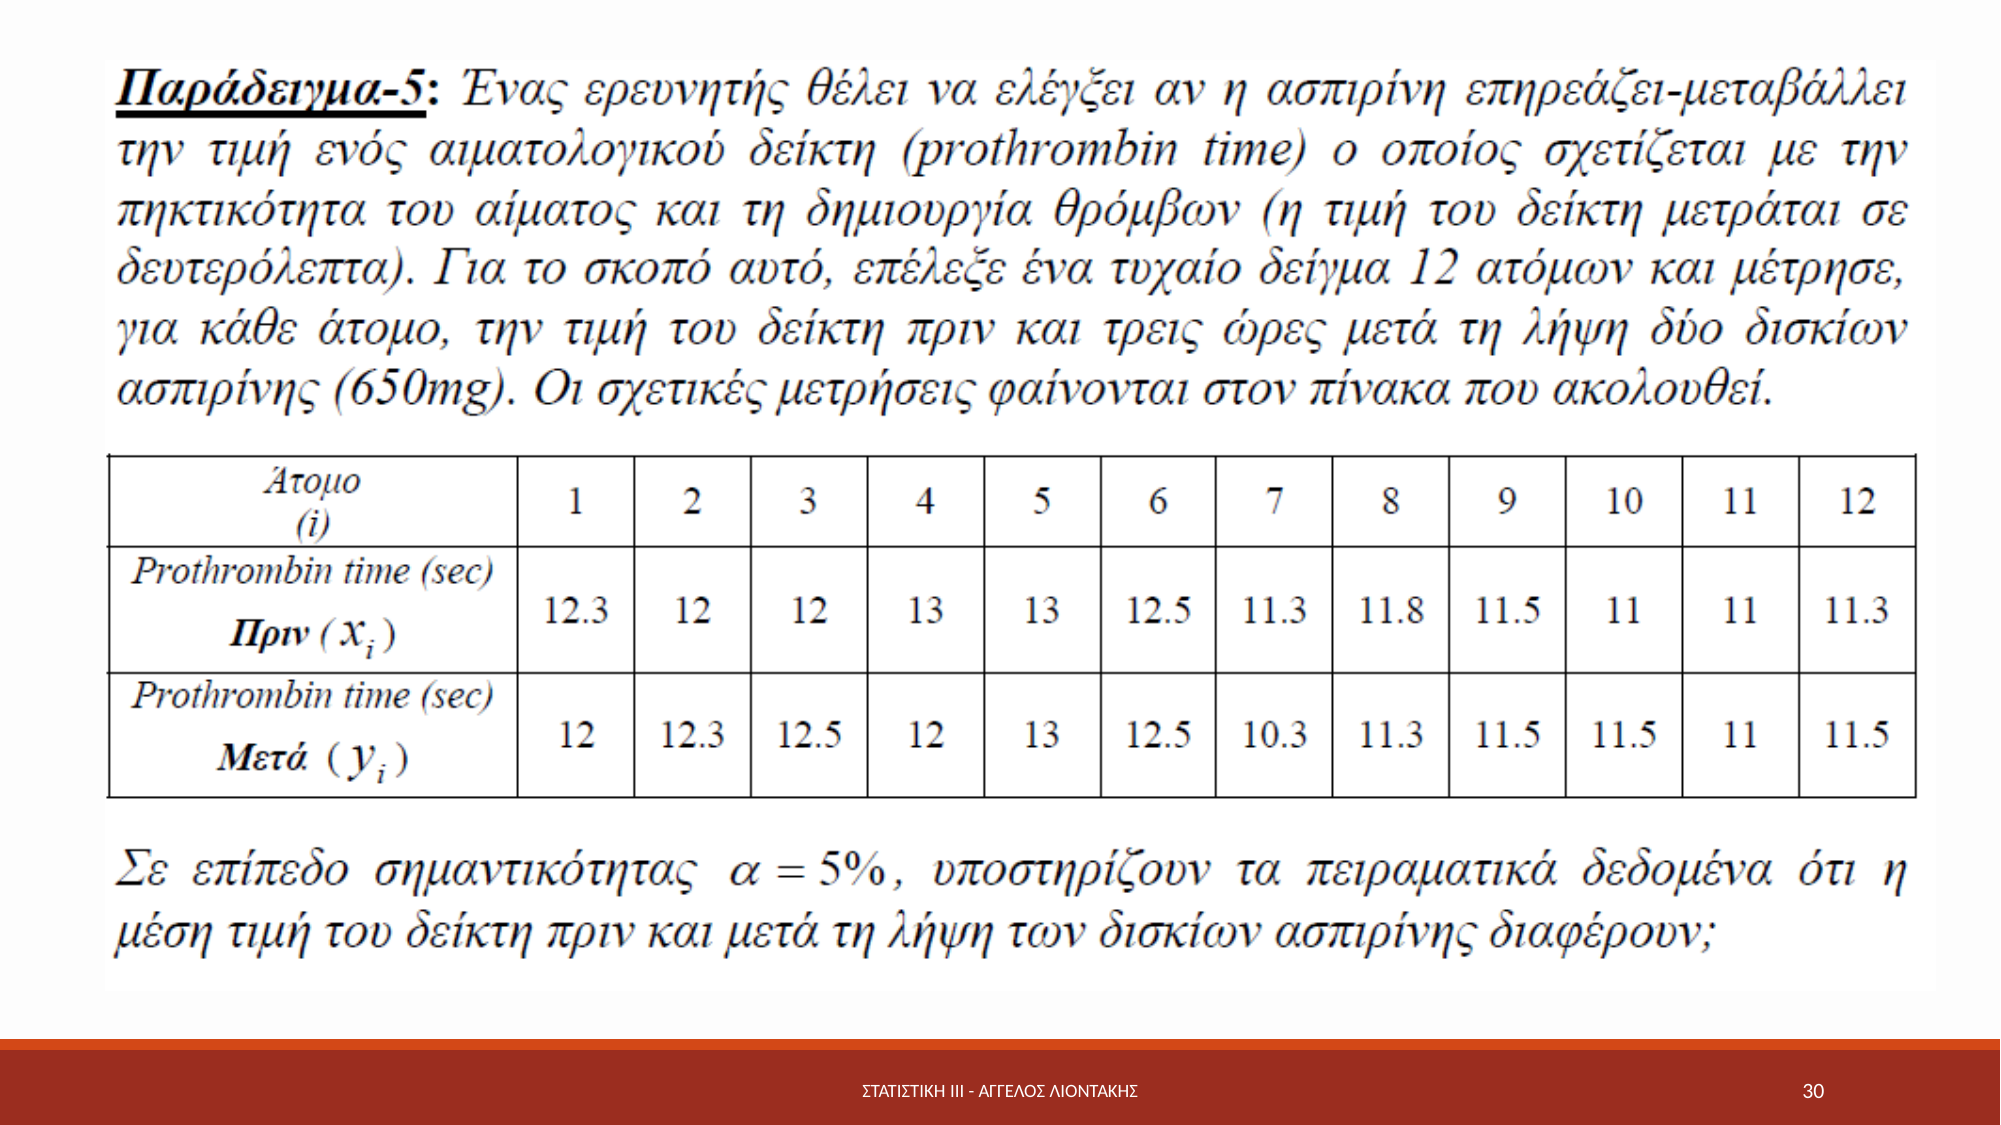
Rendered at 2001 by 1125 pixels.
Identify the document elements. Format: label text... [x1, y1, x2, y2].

slide_number 30 [1624, 1059, 1840, 1120]
footer ΣΤΑΤΙΣΤΙΚΗ ΙΙΙ - Άγγελος Λιοντάκης [604, 1059, 1396, 1120]
picture [104, 60, 1937, 991]
